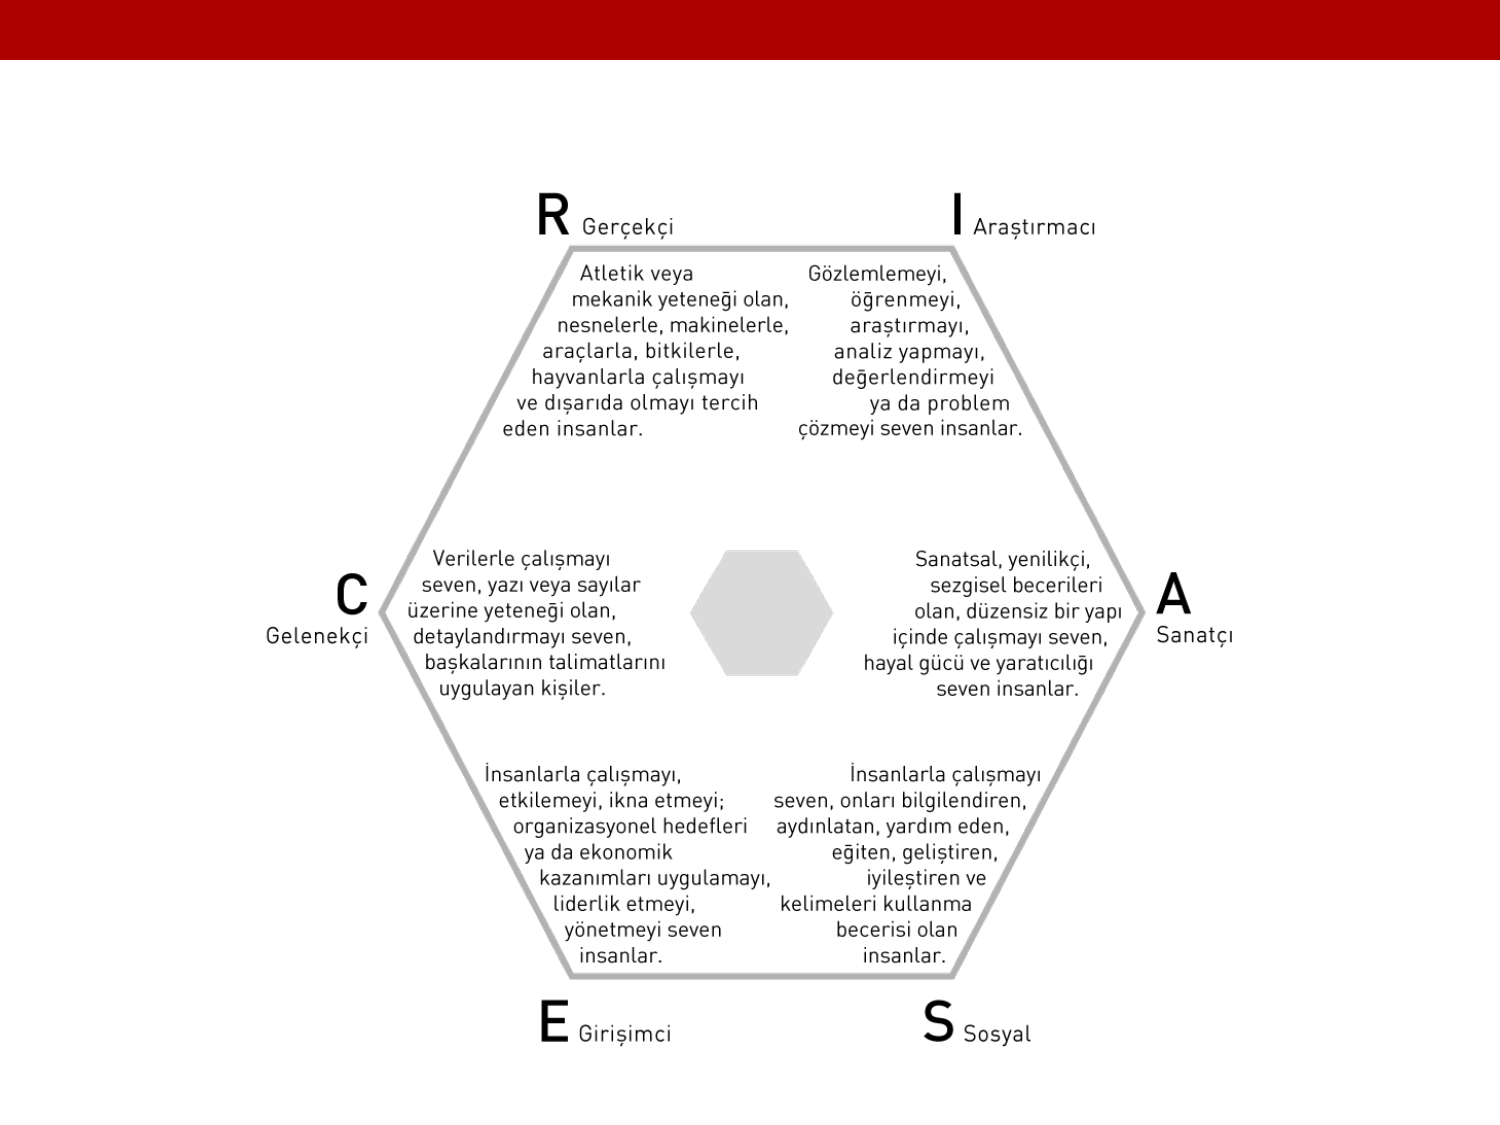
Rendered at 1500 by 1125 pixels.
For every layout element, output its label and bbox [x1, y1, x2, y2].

picture [241, 148, 1270, 1083]
